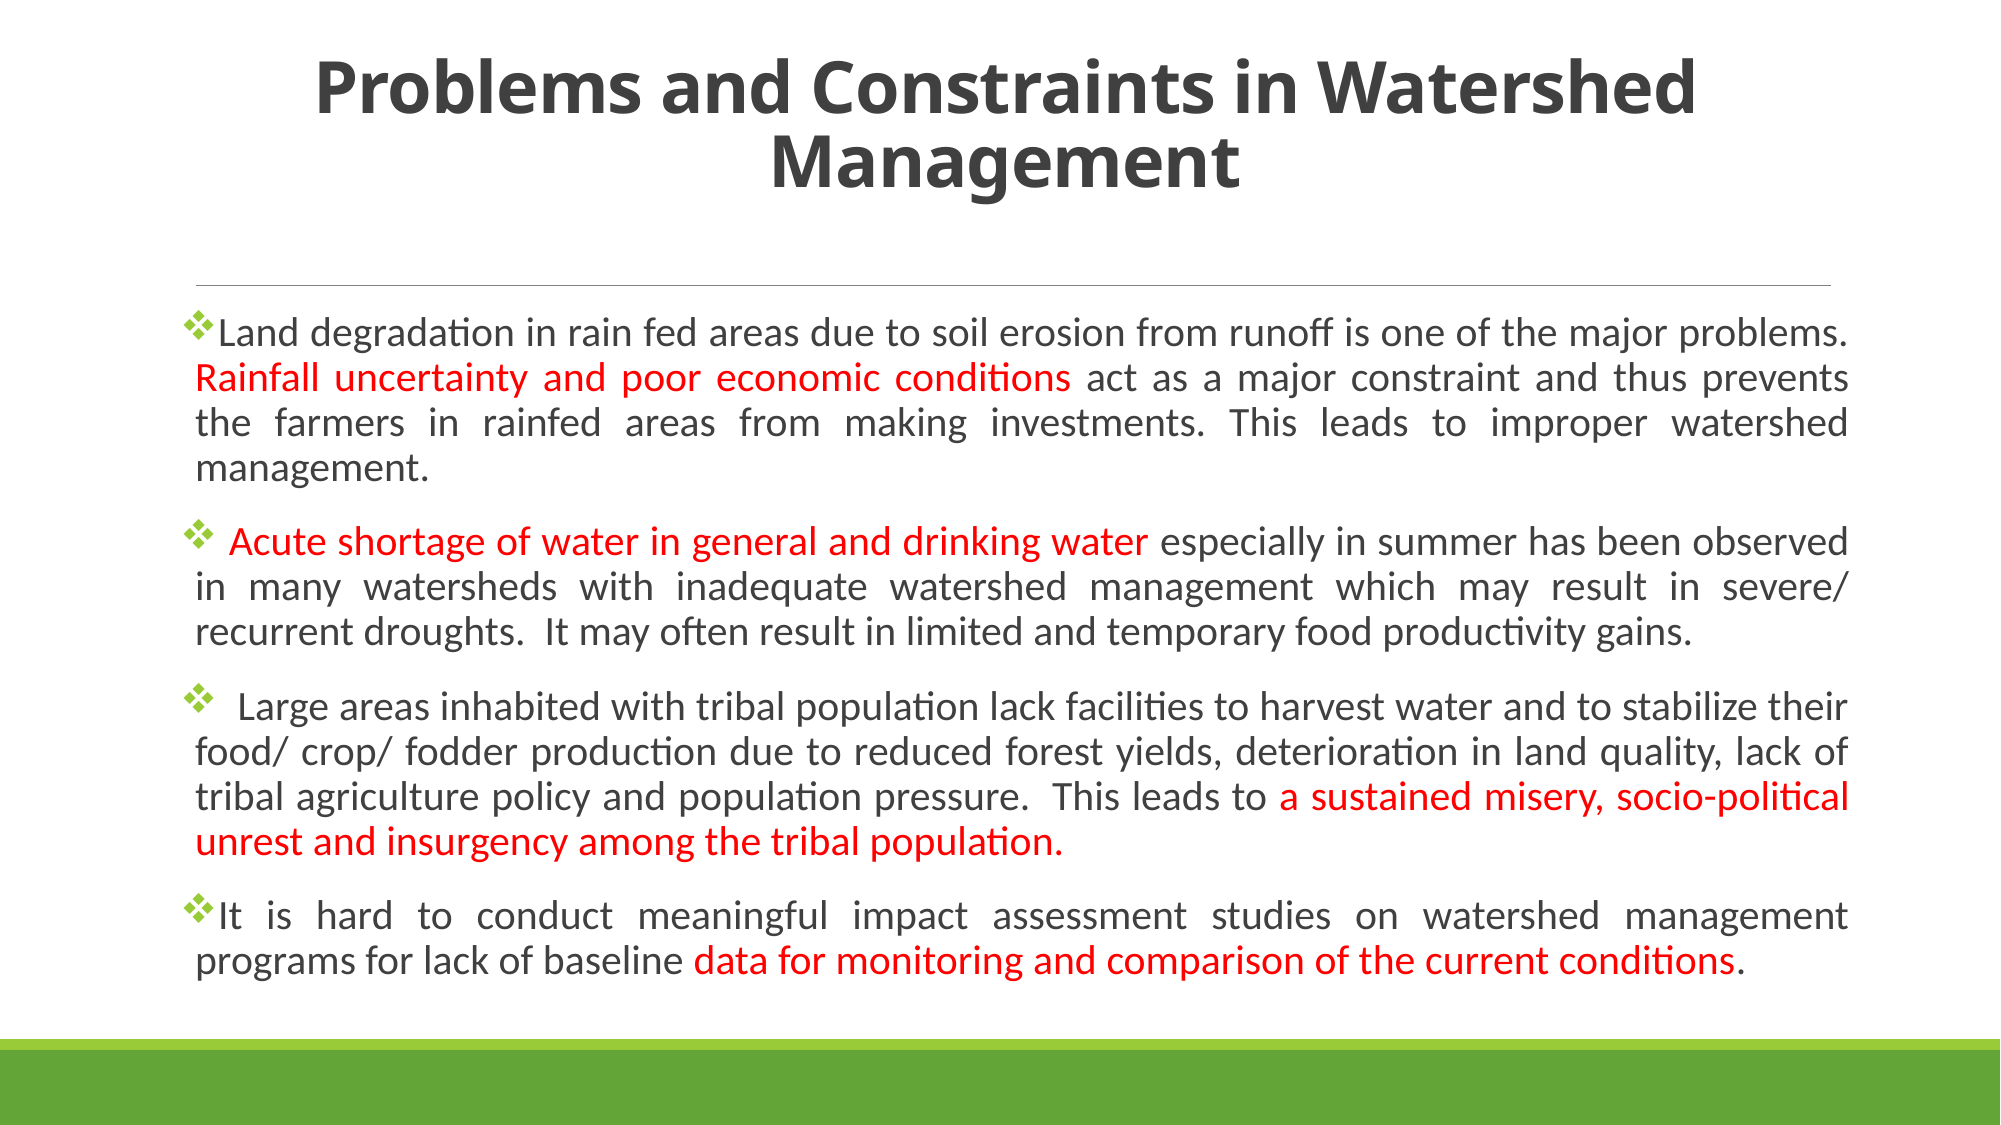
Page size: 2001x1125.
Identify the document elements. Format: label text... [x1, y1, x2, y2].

title Problems and Constraints in Watershed Management [180, 47, 1830, 210]
list Land degradation in rain fed areas due to soil erosion from runoff is one of the major problems. Rainfall uncertainty and poor economic conditions act as a major constraint and thus prevents the farmers in rainfed areas from making investments. This leads to improper watershed management. Acute shortage of water in general and drinking water especially in summer has been observed in many watersheds with inadequate watershed management which may result in severe/ recurrent droughts. It may often result in limited and temporary food productivity gains. Large areas inhabited with tribal population lack facilities to harvest water and to stabilize their food/ crop/ fodder production due to reduced forest yields, deterioration in land quality, lack of tribal agriculture policy and population pressure. This leads to a sustained misery, socio-political unrest and insurgency among the tribal population. It is hard to conduct meaningful impact assessment studies on watershed management programs for lack of baseline data for monitoring and comparison of the current conditions. [180, 302, 1850, 1026]
